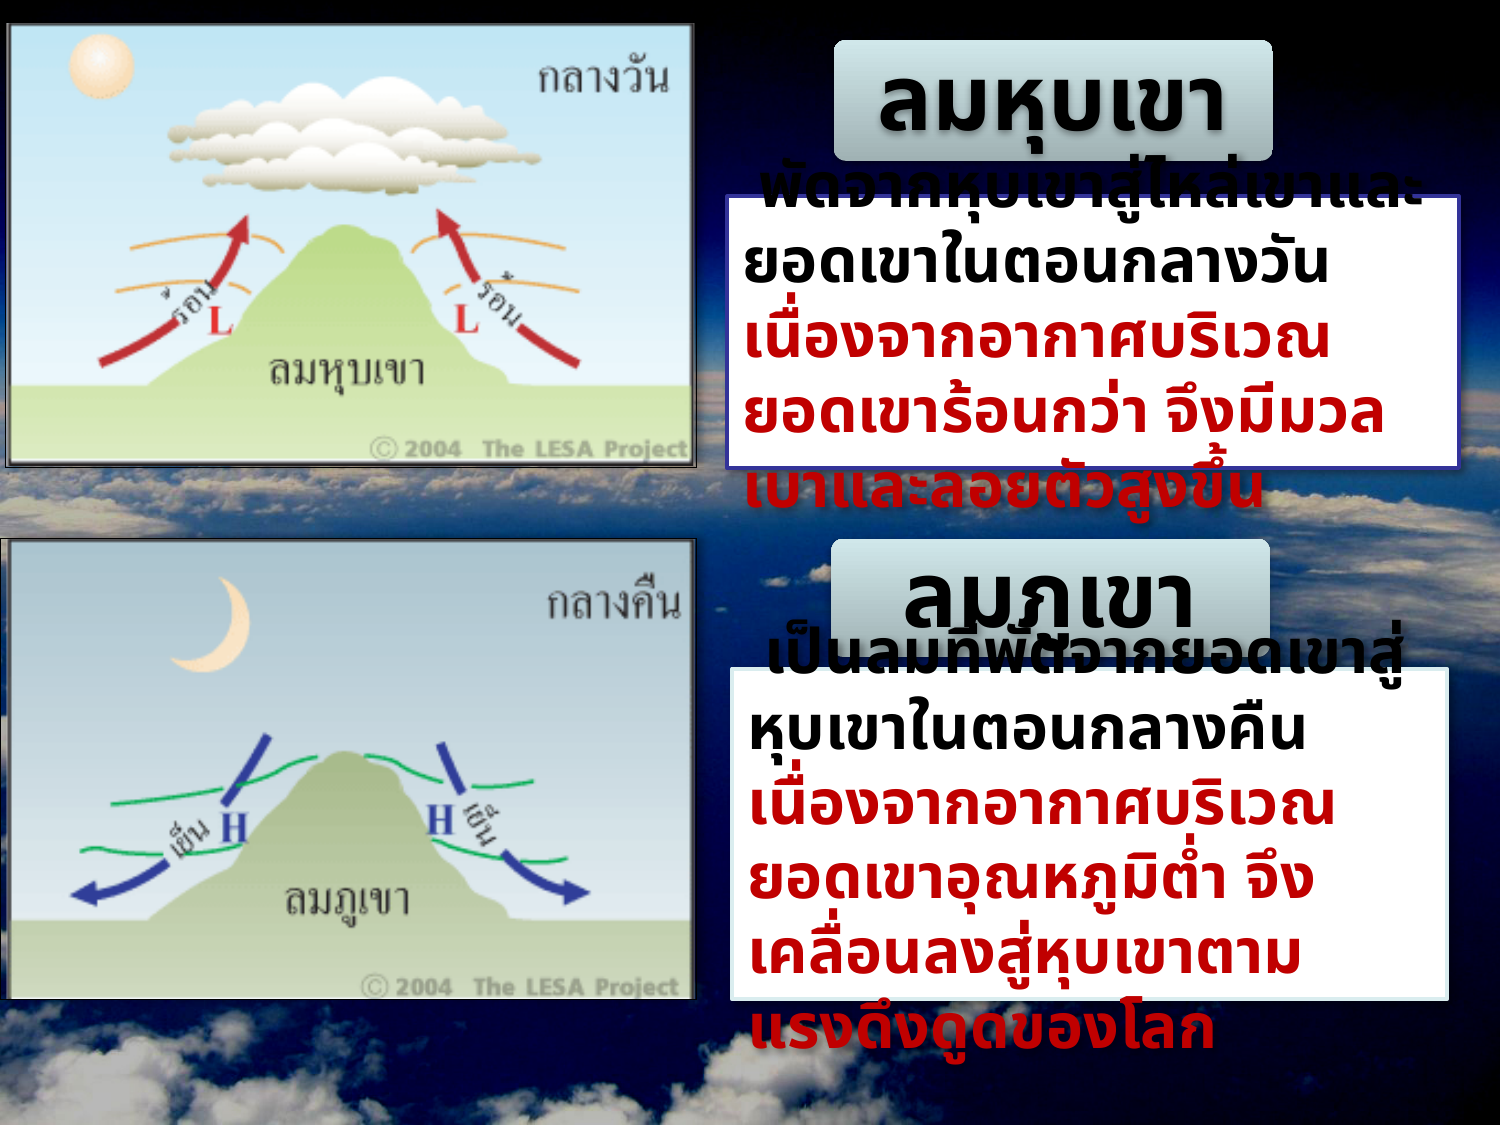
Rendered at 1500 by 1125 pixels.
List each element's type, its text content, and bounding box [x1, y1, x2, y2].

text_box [833, 39, 1274, 162]
text_box เป็นลมที่พัดจากยอดเขาสู่หุบเขาในตอนกลางคืน เนื่องจากอากาศบริเวณยอดเขาอุณหภูมิต่ำ จึงเคลื่อนลงสู่หุบเขาตามแรงดึงดูดของโลก [730, 667, 1449, 1001]
picture [0, 0, 1500, 1125]
text_box พัดจากหุบเขาสู่ไหล่เขาและยอดเขาในตอนกลางวัน เนื่องจากอากาศบริเวณยอดเขาร้อนกว่า จึงมีมวลเบาและลอยตัวสูงขึ้น [725, 194, 1461, 470]
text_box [831, 538, 1270, 658]
